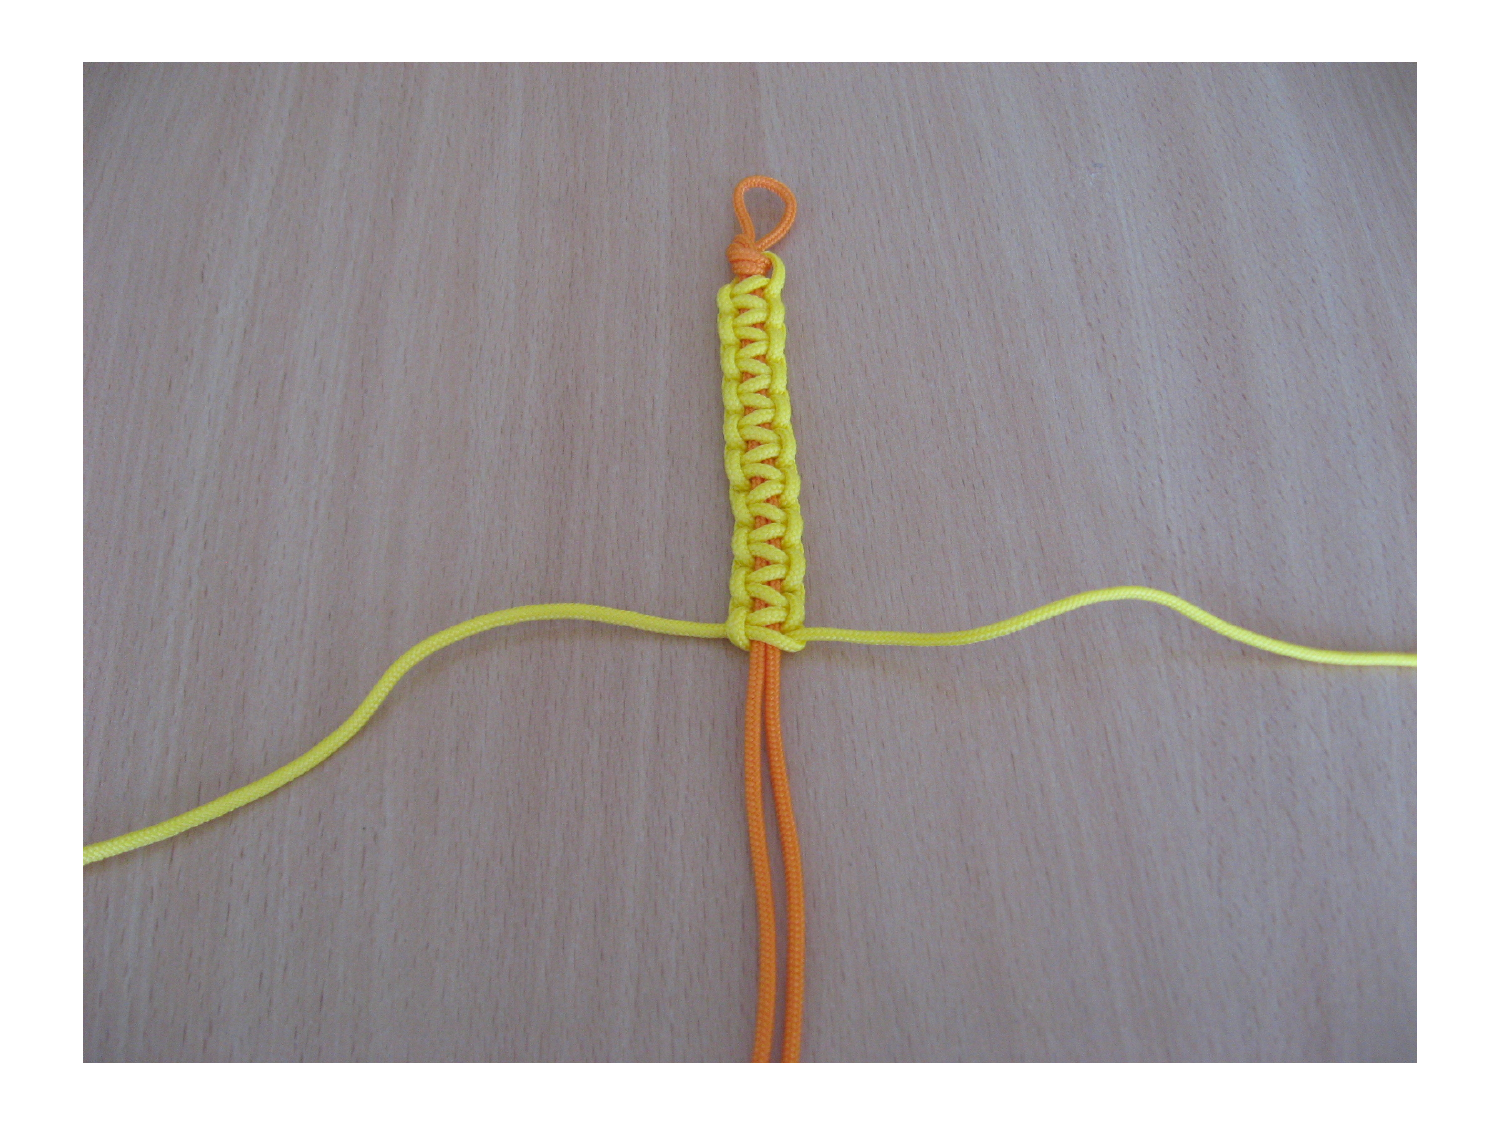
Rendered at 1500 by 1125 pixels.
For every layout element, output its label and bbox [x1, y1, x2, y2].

picture [83, 62, 1417, 1063]
